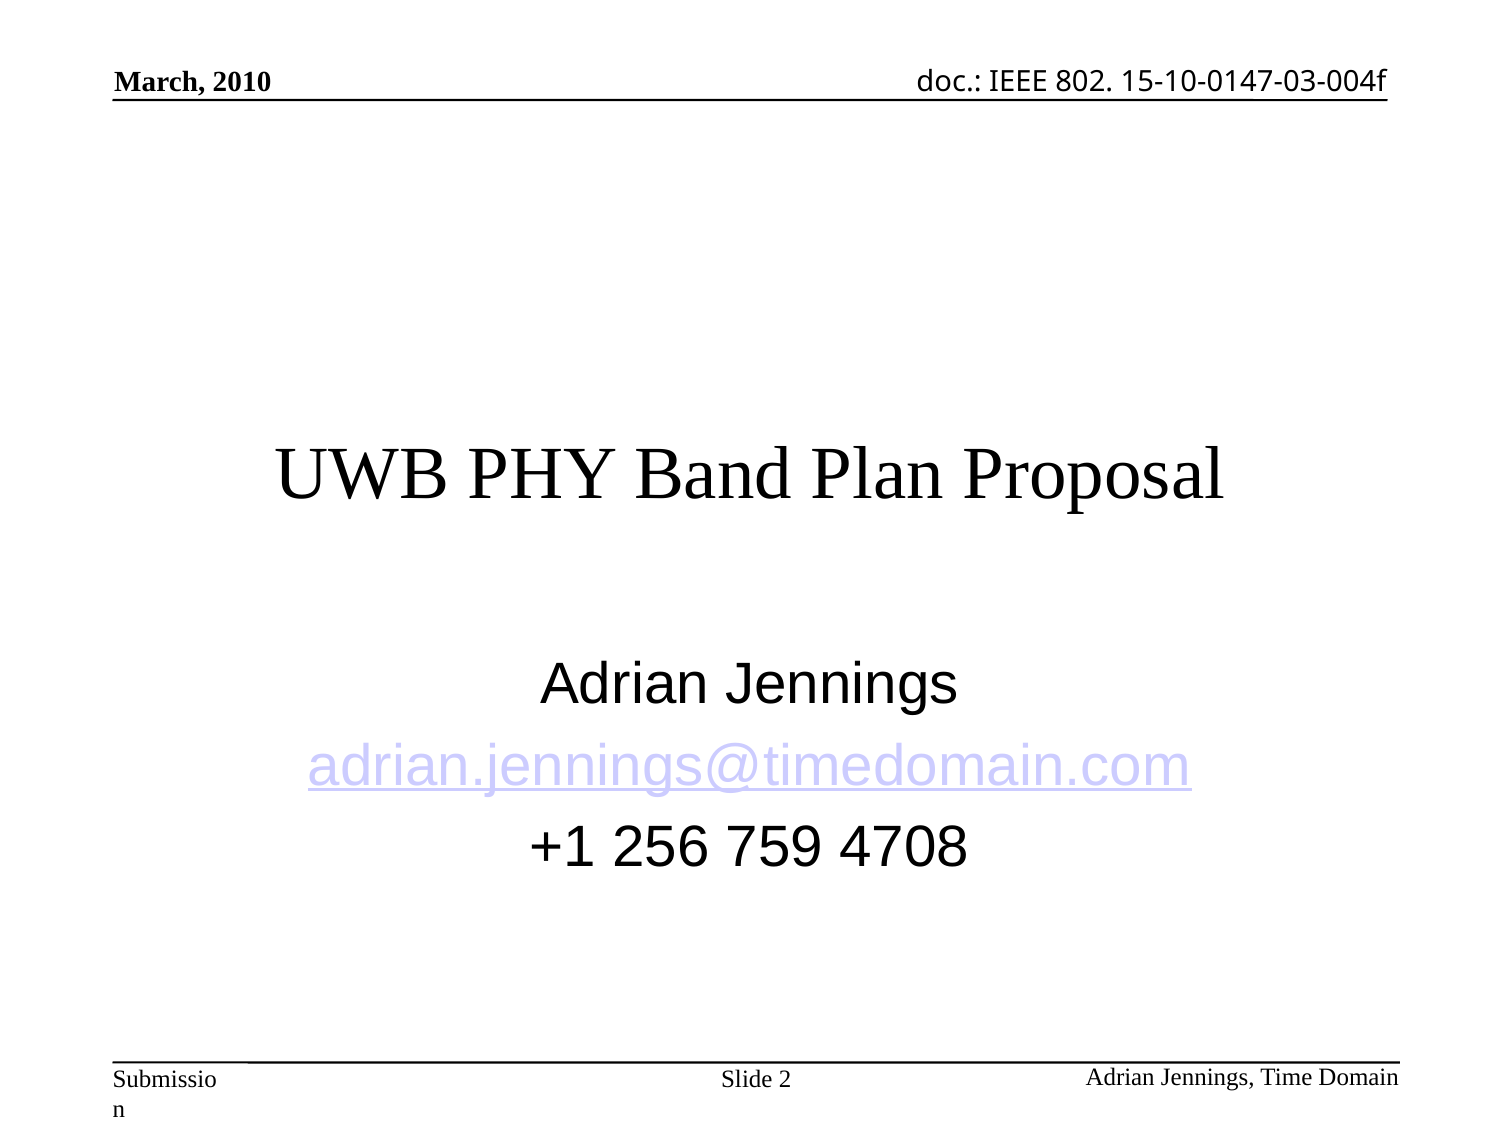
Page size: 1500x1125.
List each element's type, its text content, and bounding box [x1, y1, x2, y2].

subtitle Adrian Jennings adrian.jennings@timedomain.com +1 256 759 4708 [224, 637, 1276, 926]
slide_number Slide 2 [712, 1061, 800, 1093]
title UWB PHY Band Plan Proposal [69, 374, 1431, 563]
